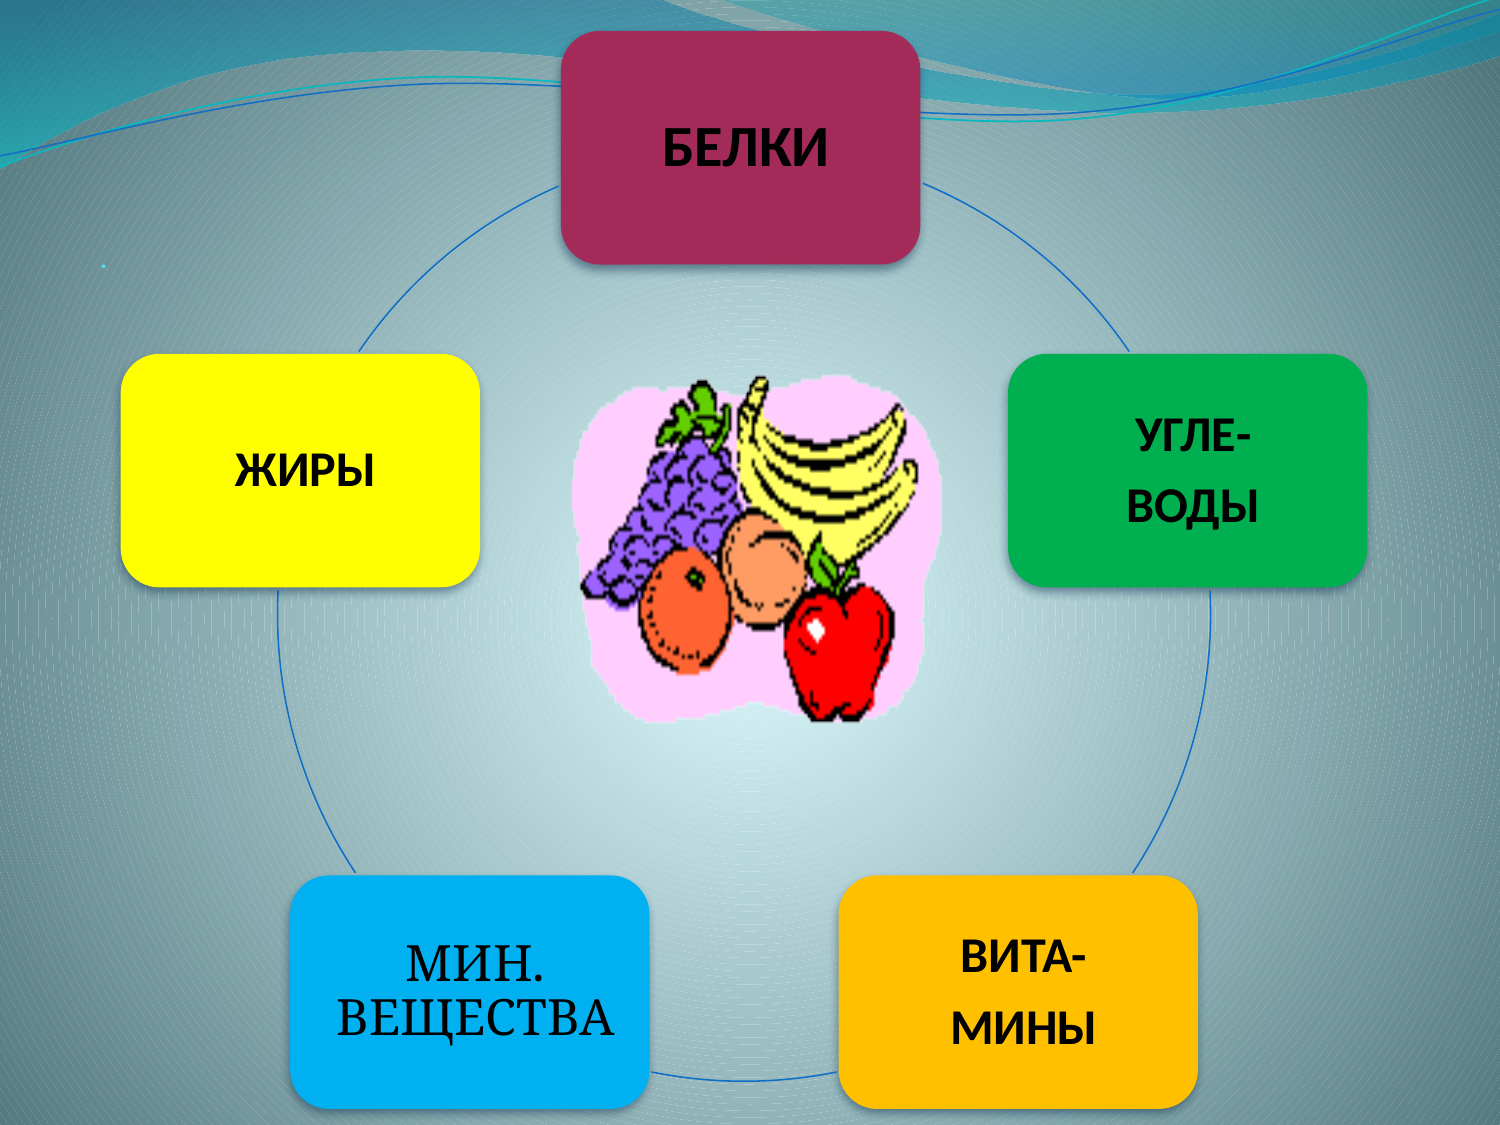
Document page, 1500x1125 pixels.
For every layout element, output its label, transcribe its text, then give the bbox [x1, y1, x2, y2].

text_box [29, 30, 1459, 1125]
picture [572, 373, 952, 752]
title 3 место - Шоколадные батончики [565, 374, 957, 765]
